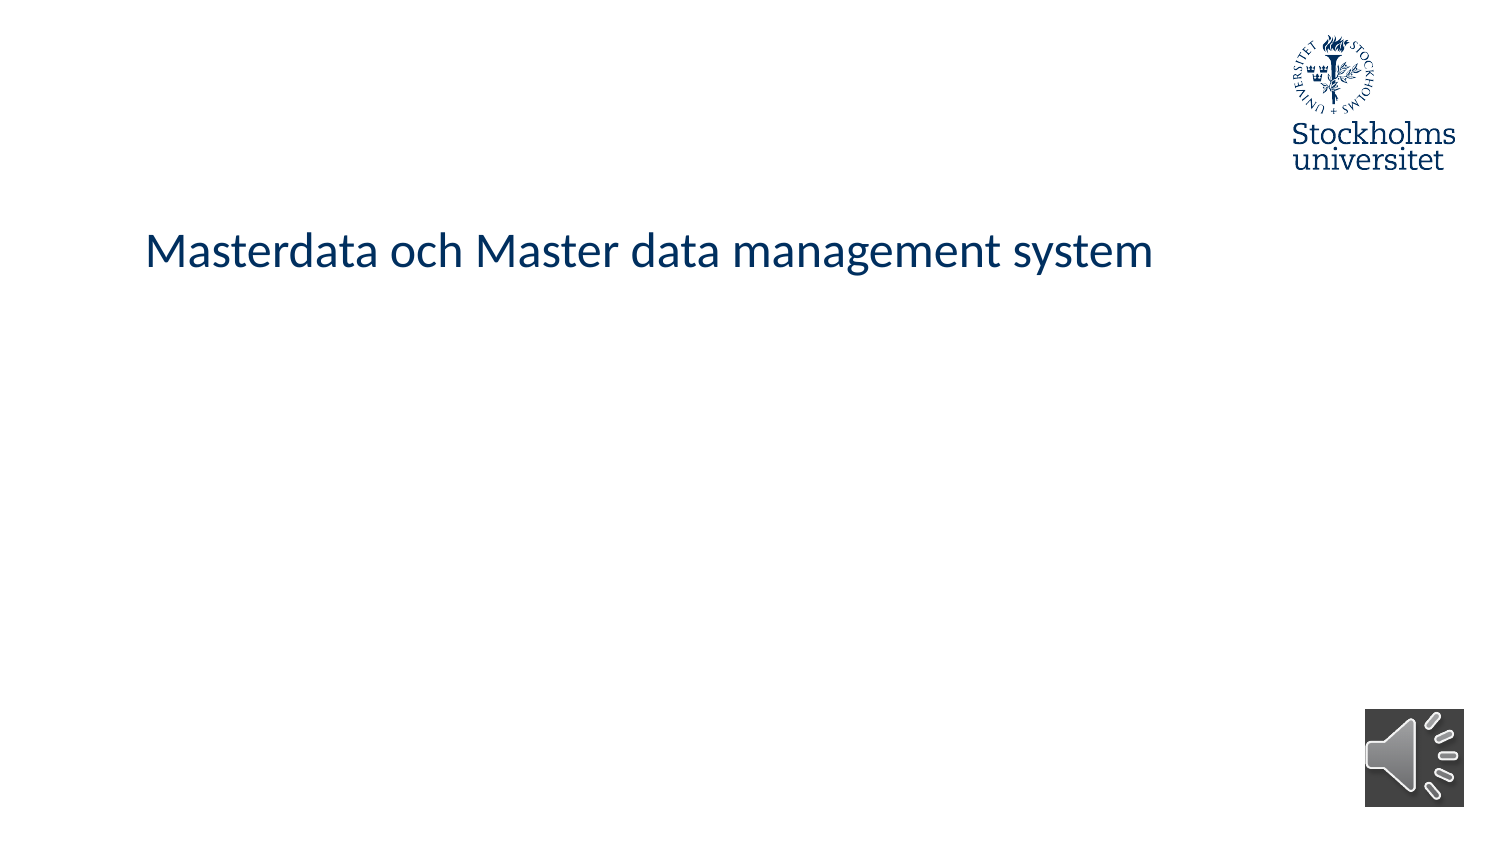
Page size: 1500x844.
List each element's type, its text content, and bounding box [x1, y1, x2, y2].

picture [1364, 708, 1465, 809]
picture [1293, 35, 1455, 170]
list Masterdata och Master data management system [129, 209, 1254, 741]
